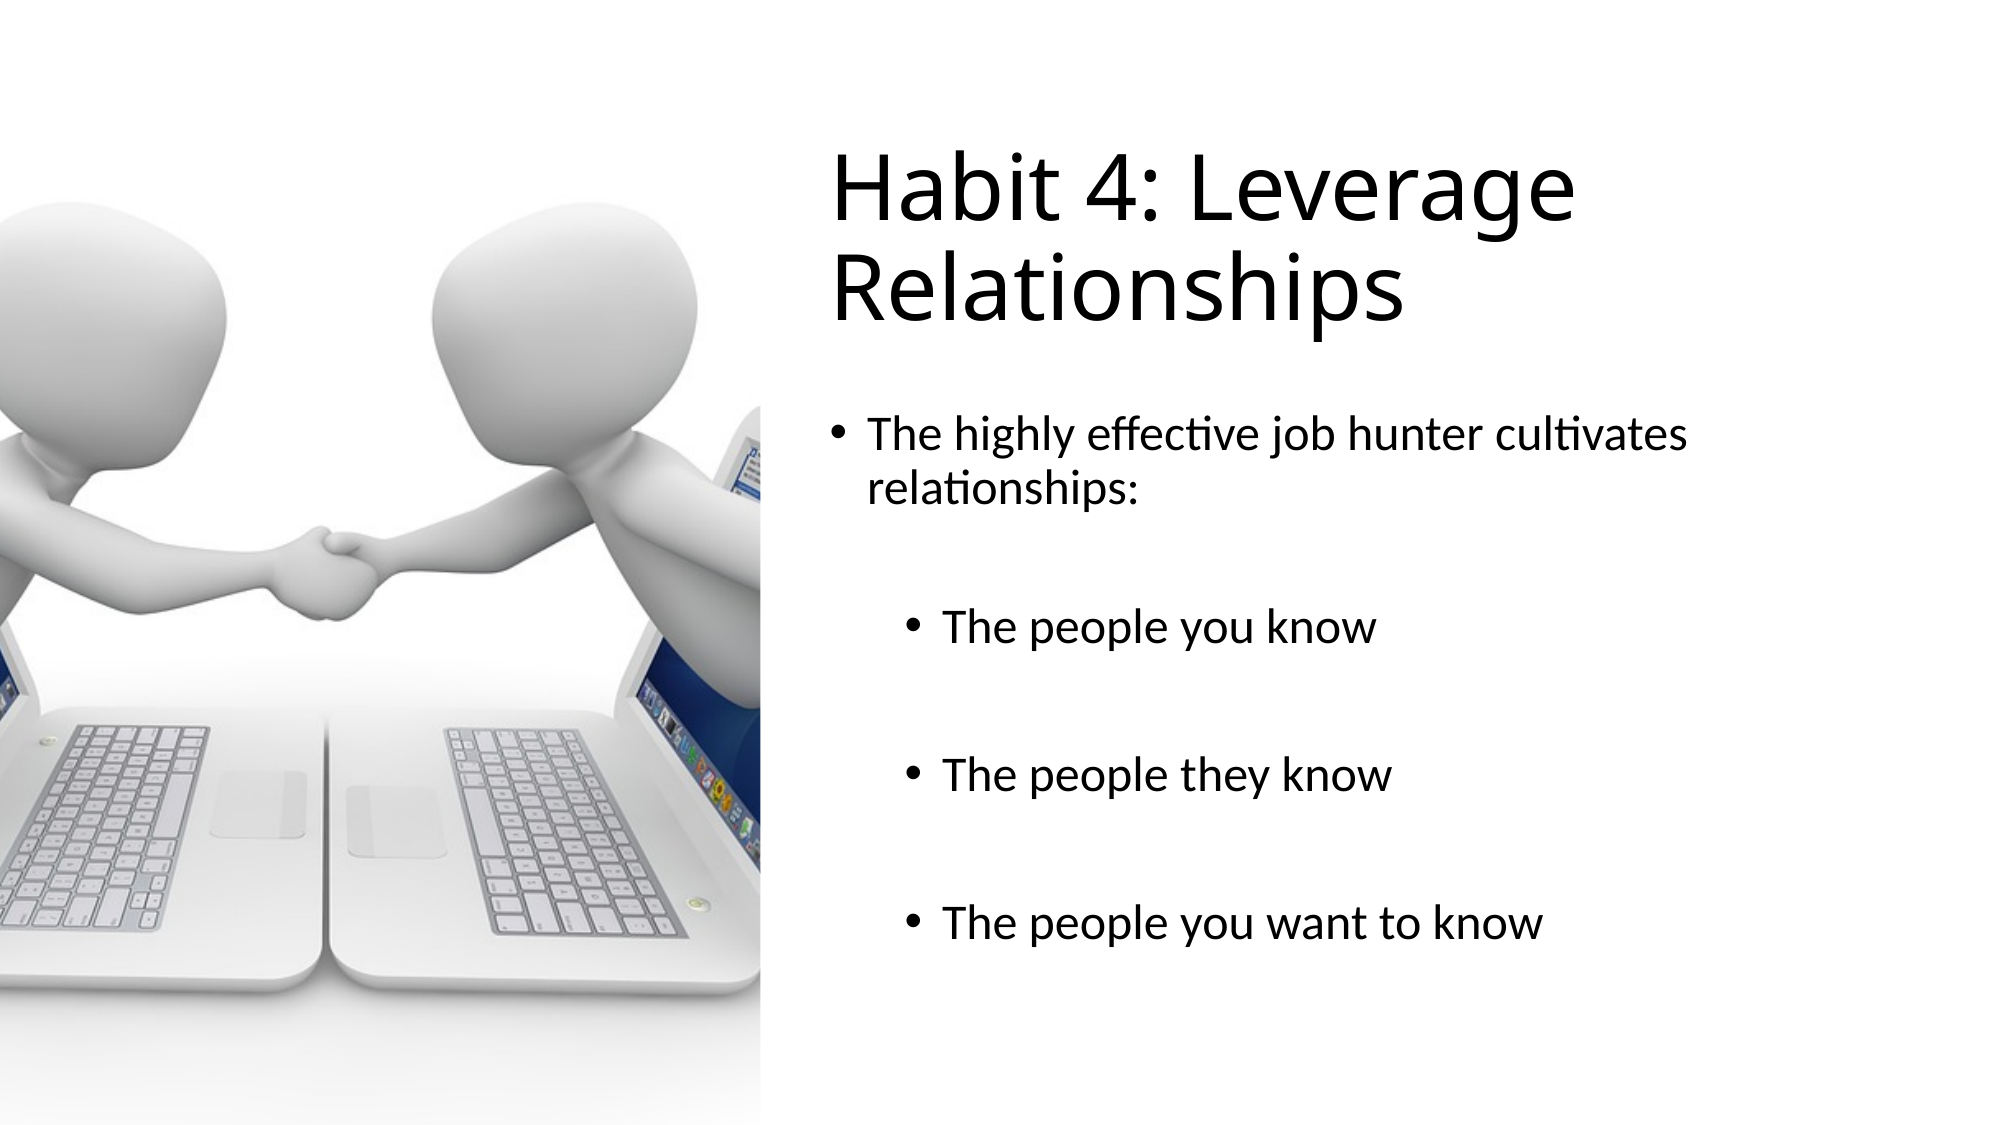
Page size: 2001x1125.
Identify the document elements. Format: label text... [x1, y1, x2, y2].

list The highly effective job hunter cultivates relationships: The people you know The people they know The people you want to know [814, 399, 1895, 1021]
title Habit 4: Leverage Relationships [814, 103, 1895, 379]
picture [0, 0, 761, 1125]
